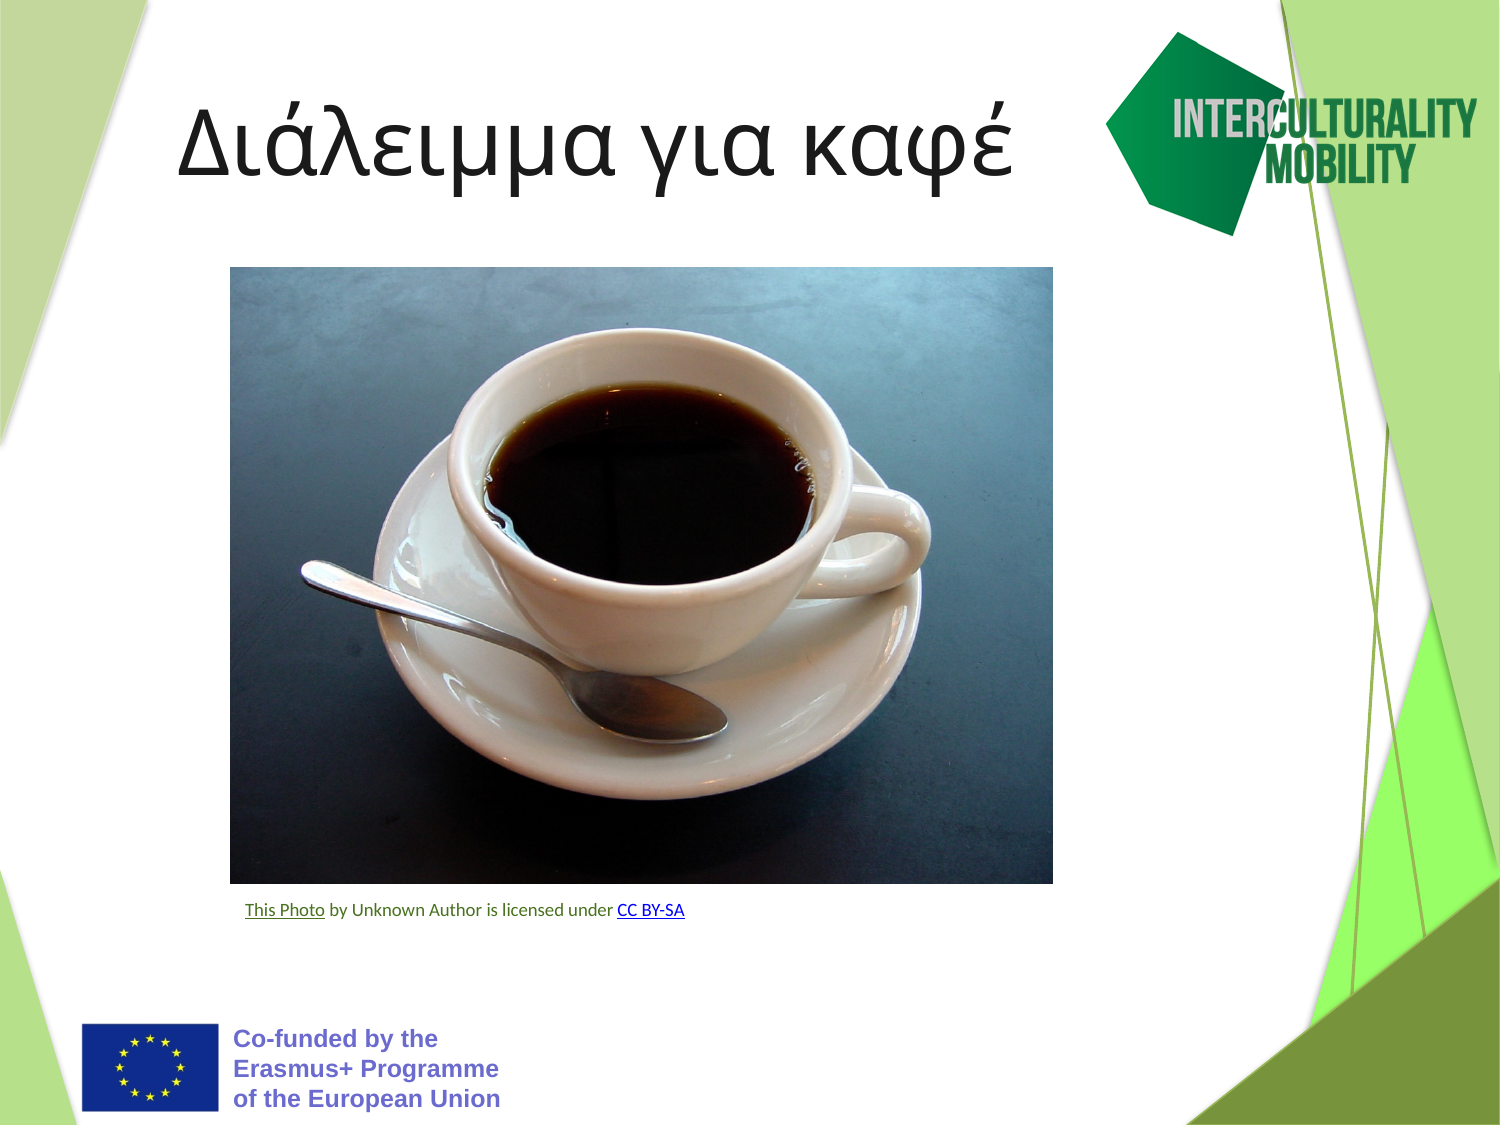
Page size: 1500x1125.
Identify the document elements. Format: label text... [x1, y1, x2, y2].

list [229, 266, 1053, 884]
picture [238, 1096, 243, 1105]
picture [238, 1032, 243, 1044]
picture [1104, 30, 1477, 237]
title Διάλειμμα για καφέ [88, 45, 1105, 233]
text_box This Photo by Unknown Author is licensed under CC BY-SA [230, 891, 974, 928]
picture [53, 999, 243, 1125]
